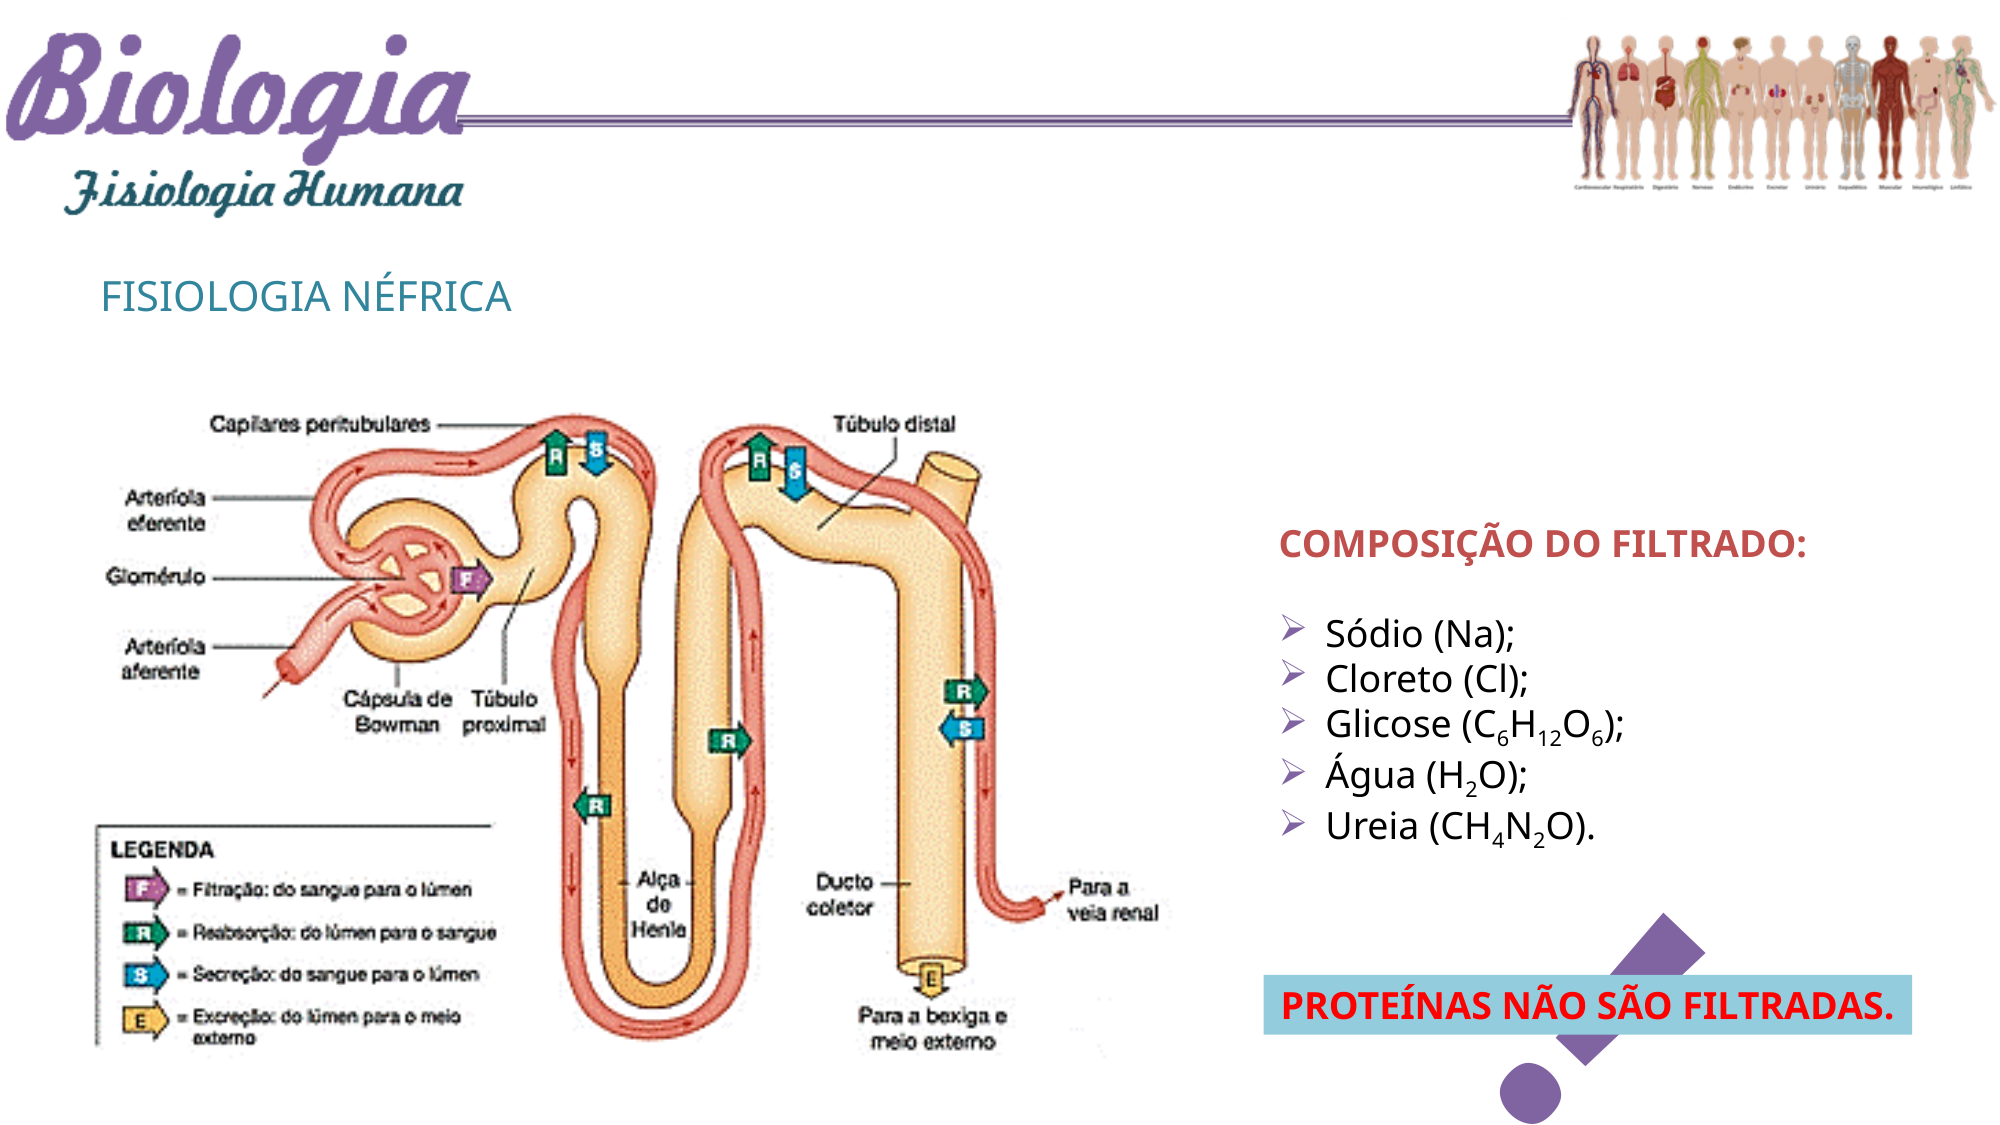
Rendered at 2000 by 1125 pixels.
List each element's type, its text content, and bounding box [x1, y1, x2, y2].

text_box COMPOSIÇÃO DO FILTRADO: Sódio (Na); Cloreto (Cl); Glicose (C6H12O6); Água (H2O); Ureia (CH4N2O). [1263, 512, 1964, 861]
text_box ! [1557, 861, 1803, 974]
text_box PROTEÍNAS NÃO SÃO FILTRADAS. [1263, 974, 1913, 1035]
picture [0, 0, 2000, 239]
picture [85, 400, 1212, 1125]
text_box FISIOLOGIA NÉFRICA [85, 262, 1711, 328]
text_box ! [1415, 1035, 1672, 1125]
